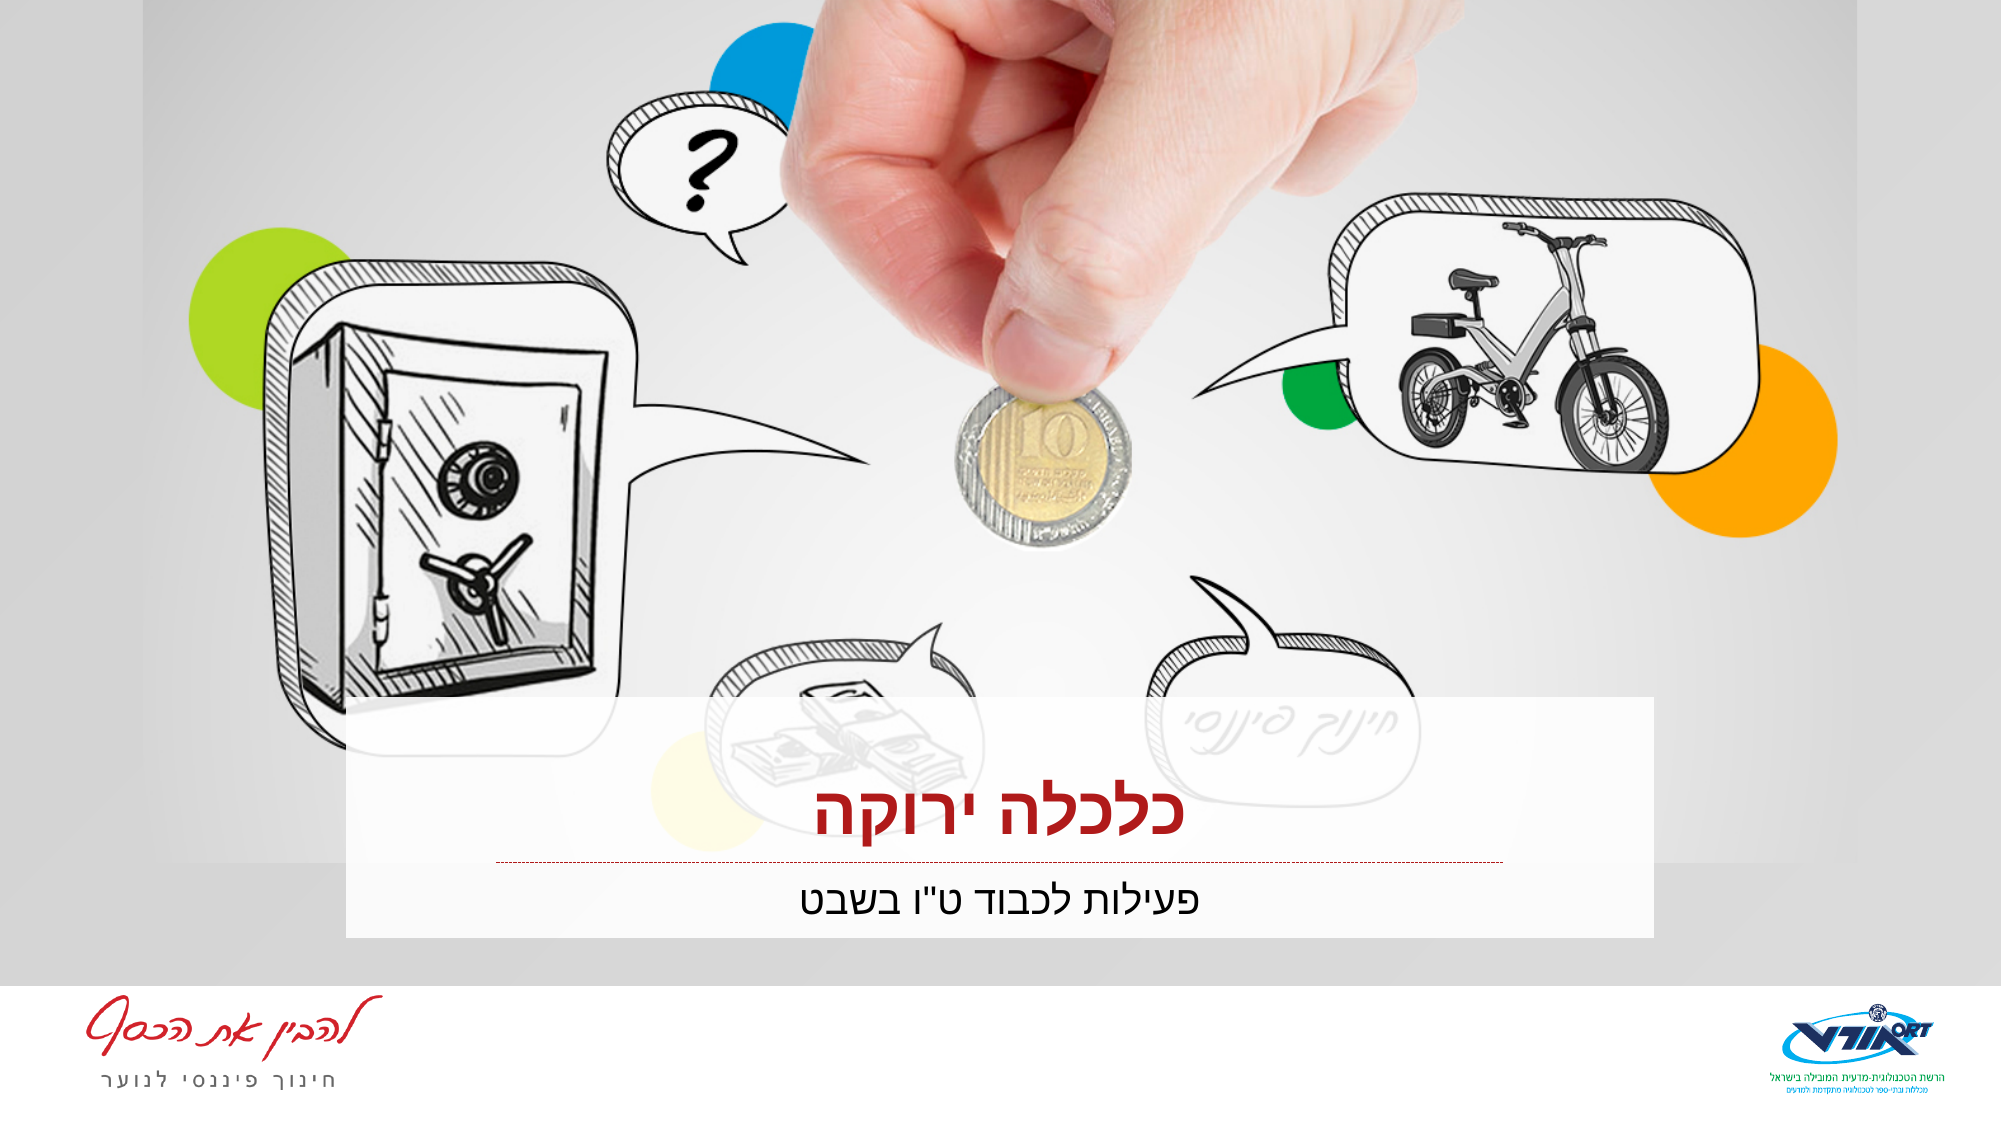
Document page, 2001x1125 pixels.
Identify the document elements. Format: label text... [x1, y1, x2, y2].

picture [1834, 1087, 1841, 1093]
picture [1875, 1087, 1883, 1093]
picture [1849, 1086, 1874, 1093]
picture [1801, 1086, 1811, 1093]
title כלכלה ירוקה [346, 697, 1654, 858]
picture [1786, 1087, 1798, 1094]
picture [1889, 1087, 1901, 1093]
picture [142, 0, 1858, 863]
picture [86, 995, 385, 1090]
picture [1812, 1087, 1820, 1093]
subtitle פעילות לכבוד ט"ו בשבט [346, 872, 1654, 931]
picture [1916, 1087, 1928, 1093]
